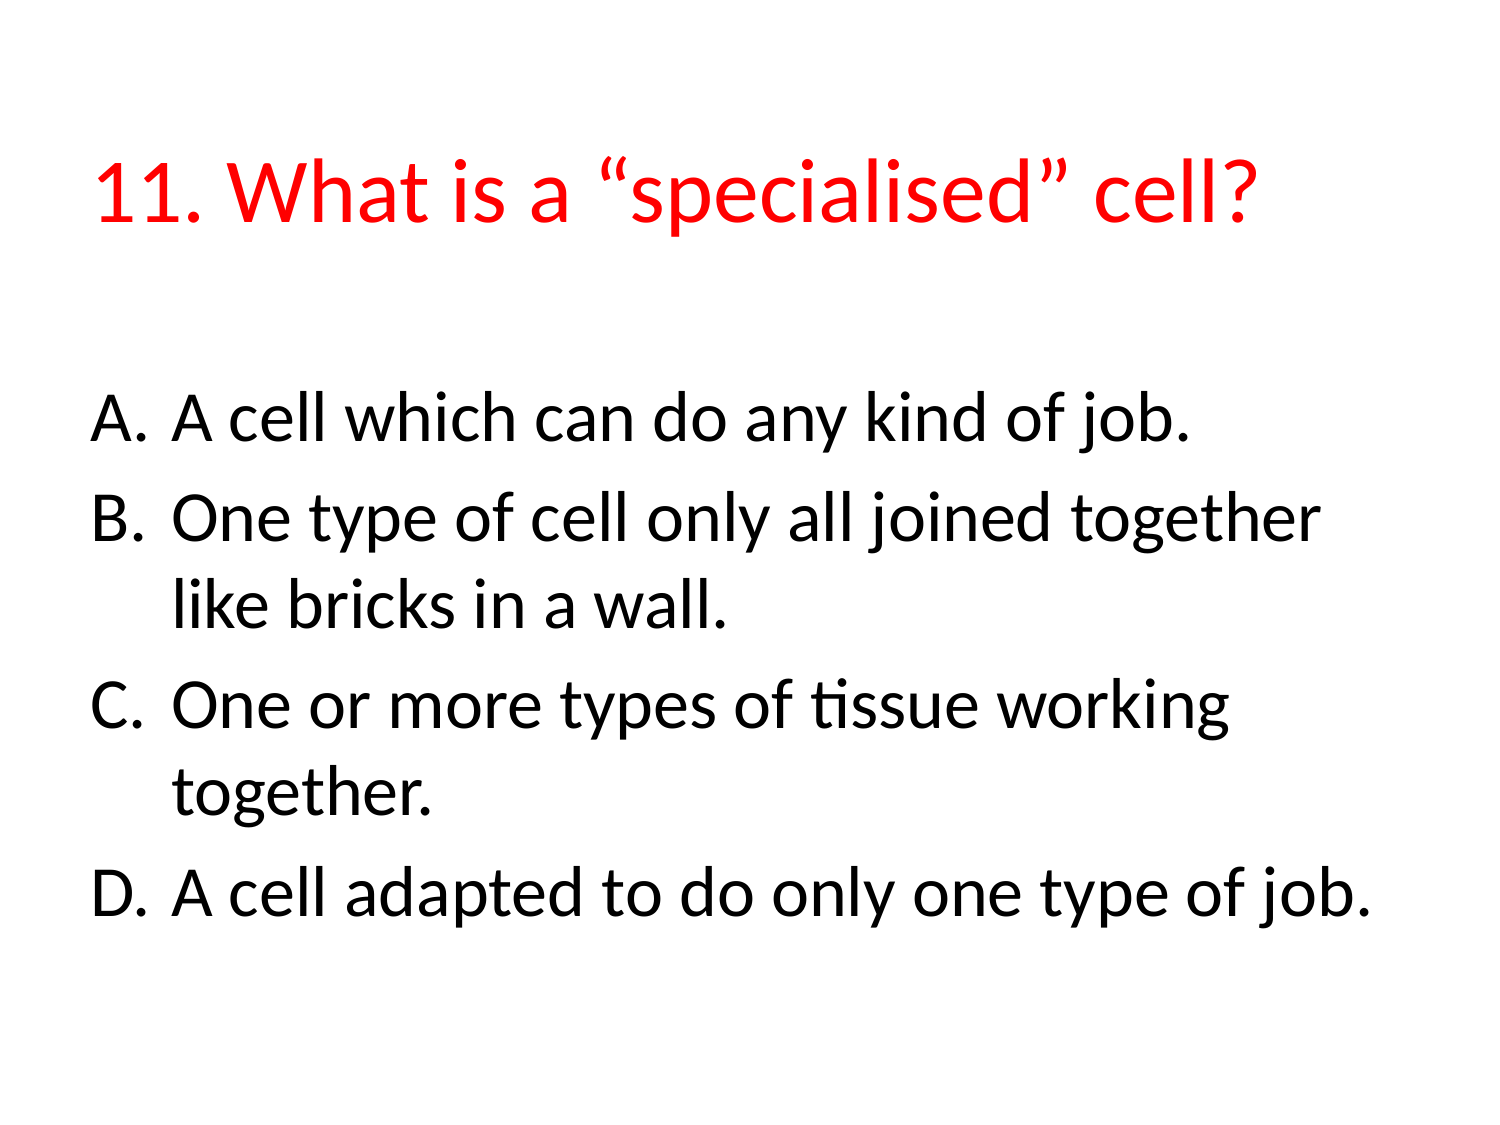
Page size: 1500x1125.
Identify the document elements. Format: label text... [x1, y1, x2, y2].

title 11. What is a “specialised” cell? [75, 45, 1425, 327]
list A cell which can do any kind of job. One type of cell only all joined together like bricks in a wall. One or more types of tissue working together. A cell adapted to do only one type of job. [75, 361, 1425, 1005]
